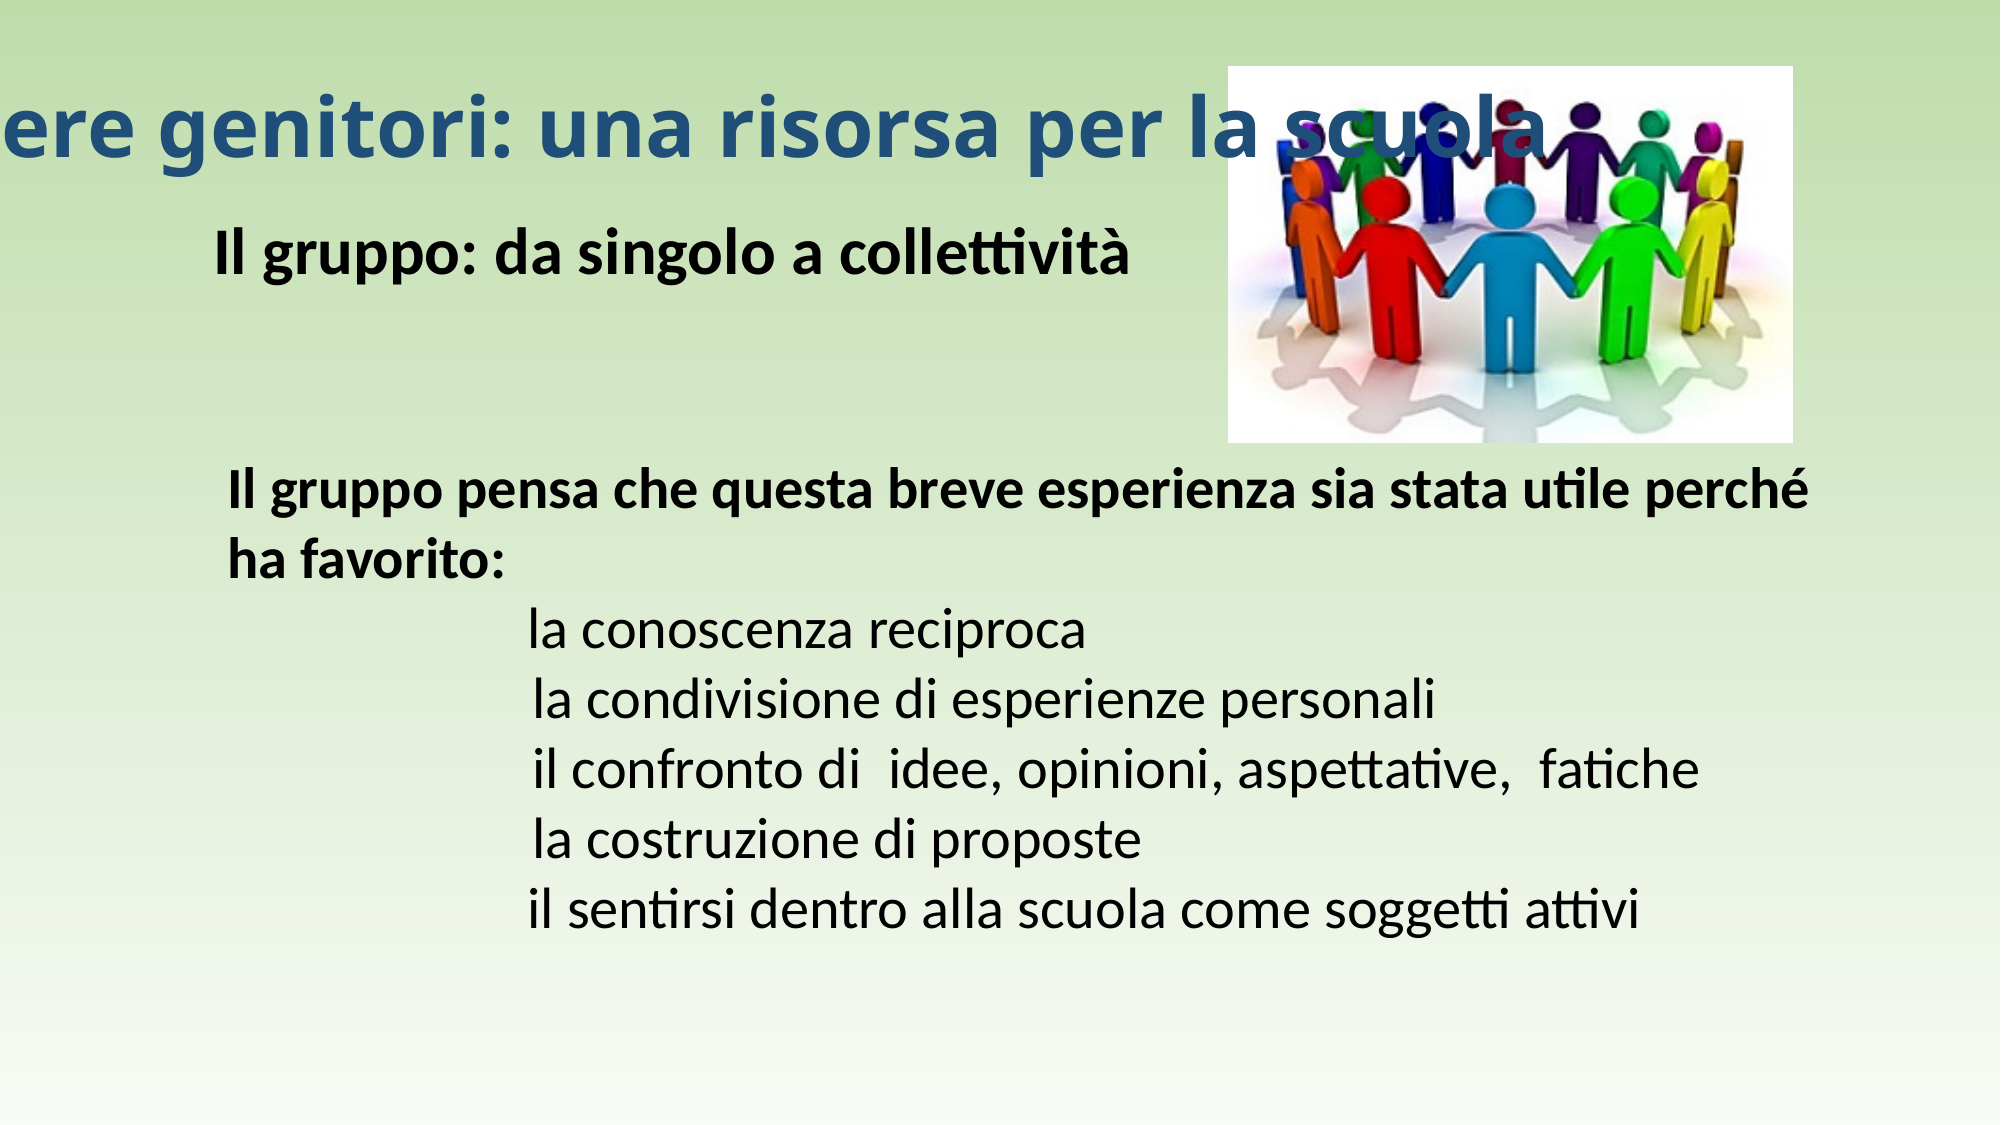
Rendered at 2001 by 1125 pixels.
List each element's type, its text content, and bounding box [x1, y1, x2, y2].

picture [1228, 66, 1793, 443]
subtitle Il gruppo: da singolo a collettività [198, 209, 1228, 306]
text_box Essere genitori: una risorsa per la scuola [0, 66, 1228, 182]
text_box Il gruppo pensa che questa breve esperienza sia stata utile perché ha favorito: la conoscenza reciproca la condivisione di esperienze personali il confronto di idee, opinioni, aspettative, fatiche la costruzione di proposte il sentirsi dentro alla scuola come soggetti attivi [212, 442, 1832, 948]
